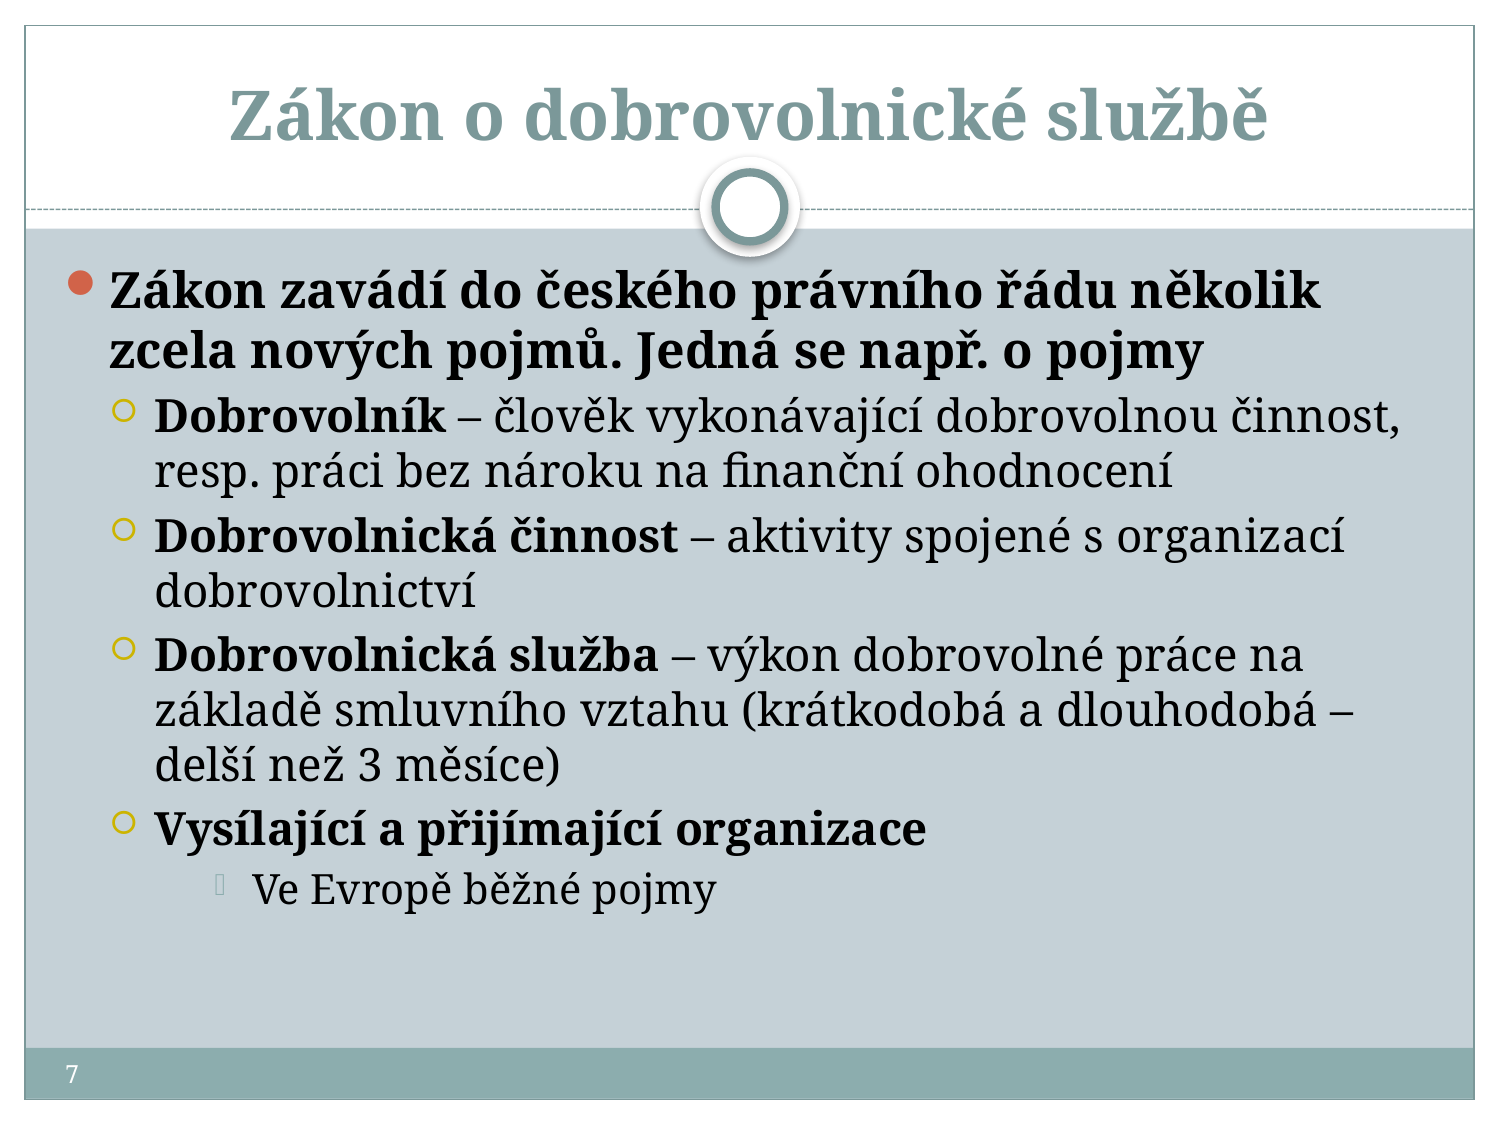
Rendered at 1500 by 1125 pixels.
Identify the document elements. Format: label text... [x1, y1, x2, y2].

title Zákon o dobrovolnické službě [49, 37, 1450, 163]
list Zákon zavádí do českého právního řádu několik zcela nových pojmů. Jedná se např. o pojmy Dobrovolník – člověk vykonávající dobrovolnou činnost, resp. práci bez nároku na finanční ohodnocení Dobrovolnická činnost – aktivity spojené s organizací dobrovolnictví Dobrovolnická služba – výkon dobrovolné práce na základě smluvního vztahu (krátkodobá a dlouhodobá – delší než 3 měsíce) Vysílající a přijímající organizace Ve Evropě běžné pojmy [49, 250, 1445, 1001]
slide_number 7 [50, 1051, 638, 1112]
